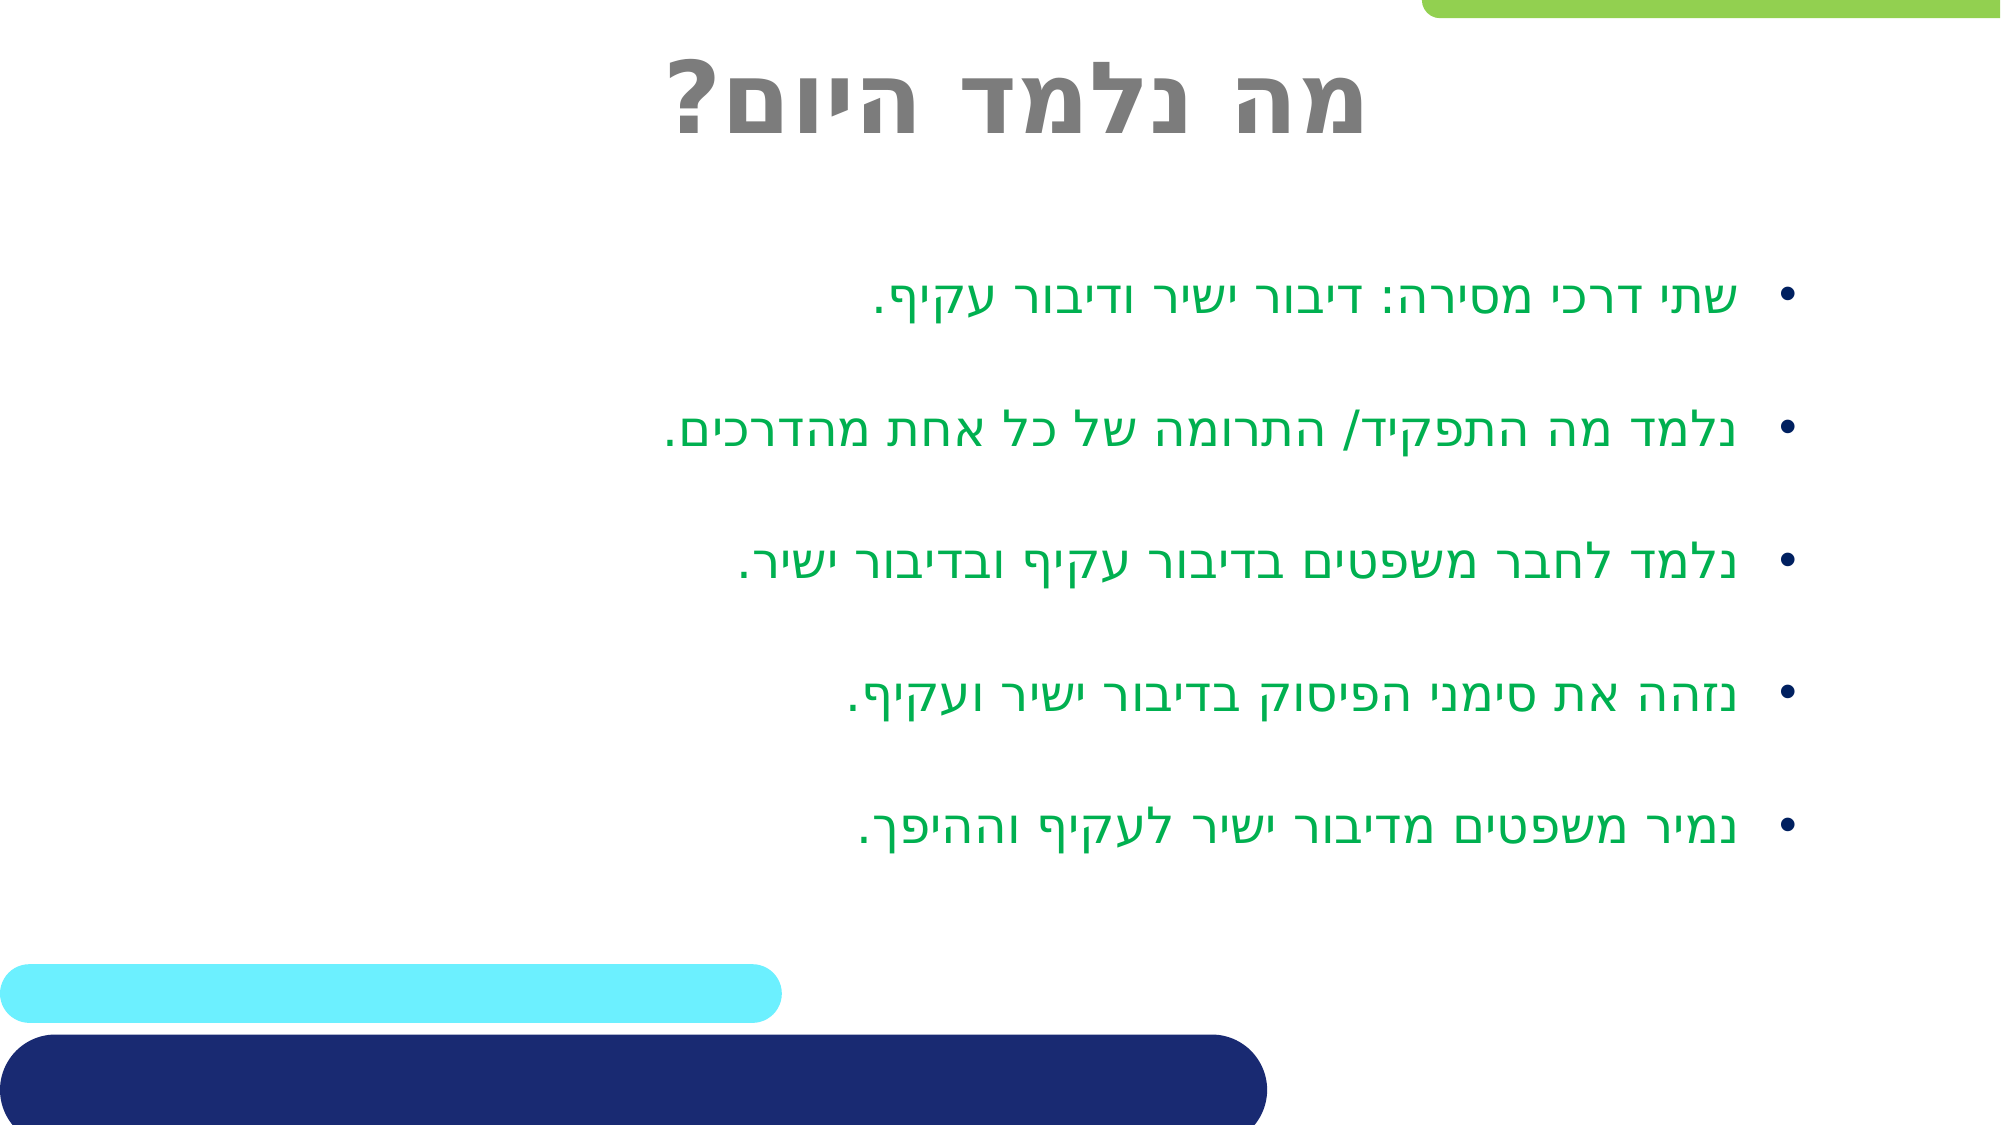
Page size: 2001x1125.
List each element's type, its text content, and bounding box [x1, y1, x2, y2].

list שתי דרכי מסירה: דיבור ישיר ודיבור עקיף. נלמד מה התפקיד/ התרומה של כל אחת מהדרכים. נלמד לחבר משפטים בדיבור עקיף ובדיבור ישיר. נזהה את סימני הפיסוק בדיבור ישיר ועקיף. נמיר משפטים מדיבור ישיר לעקיף וההיפך. [84, 196, 1828, 964]
title מה נלמד היום? [0, 34, 2000, 154]
